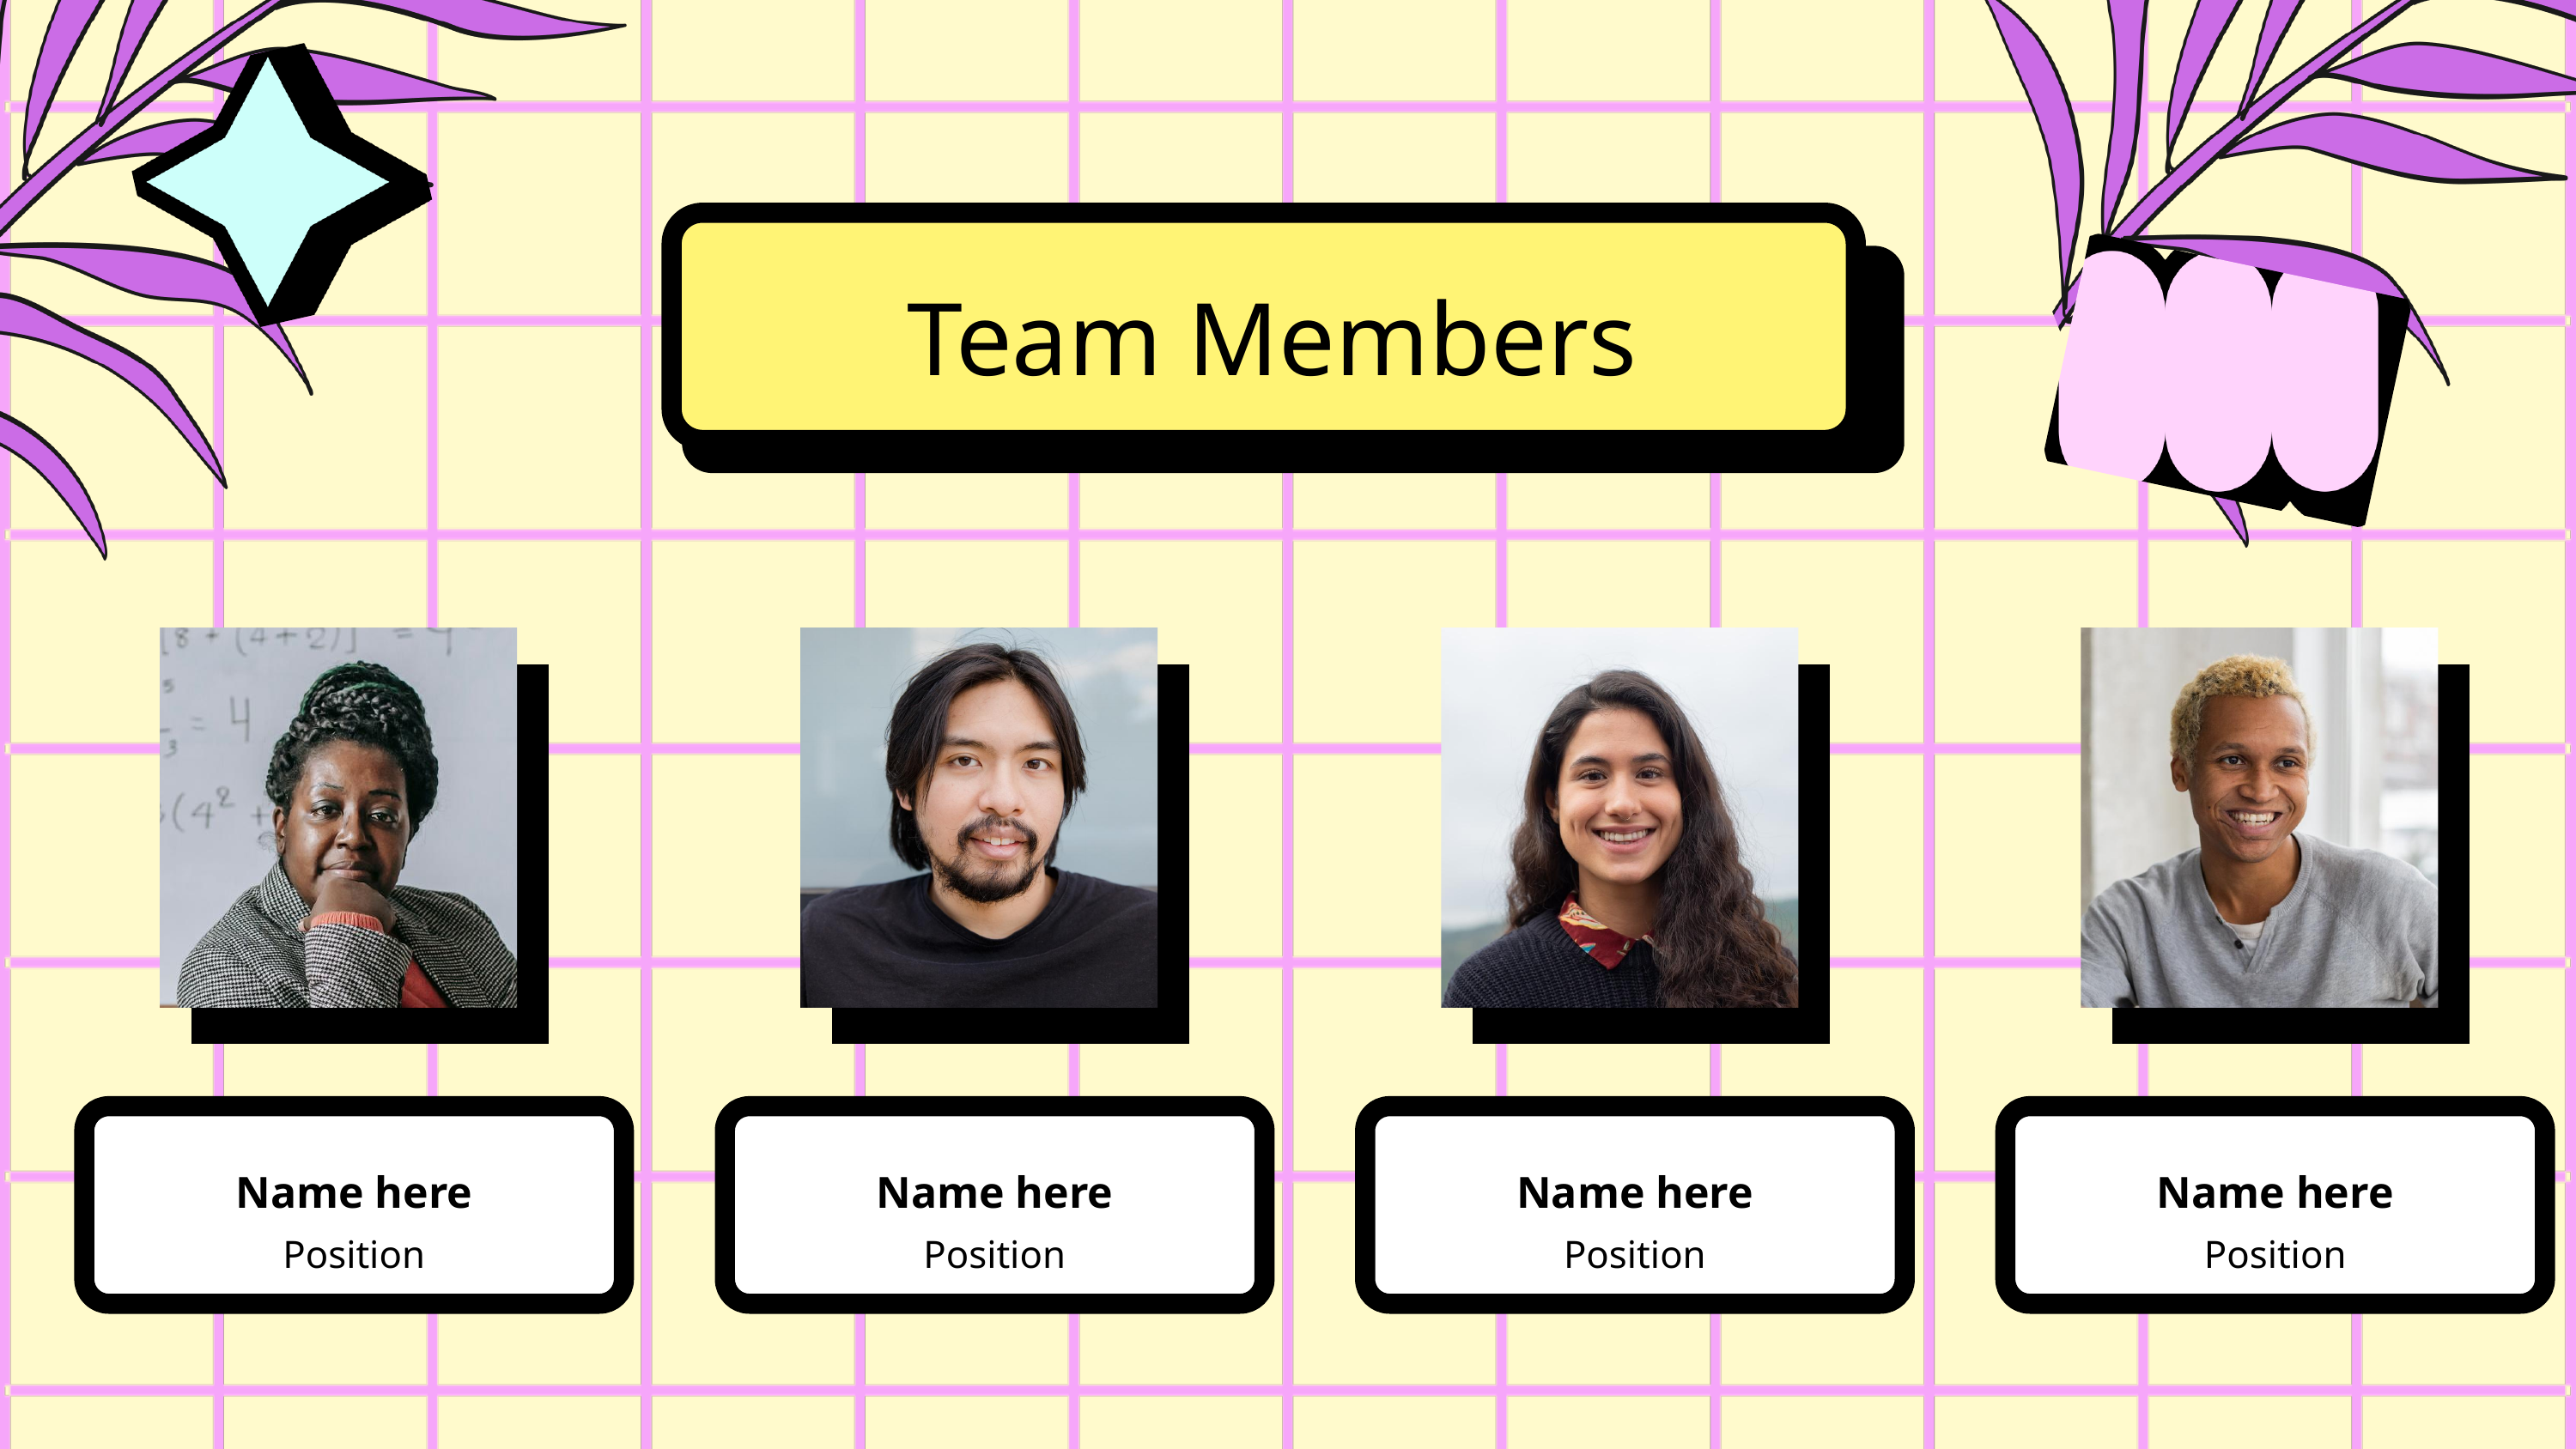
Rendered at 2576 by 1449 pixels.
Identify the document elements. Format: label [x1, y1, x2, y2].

text_box [1929, 0, 2576, 626]
text_box [724, 1094, 1265, 1304]
text_box [2111, 644, 2470, 1045]
text_box [83, 1094, 624, 1304]
text_box [831, 644, 1189, 1045]
text_box [0, 0, 708, 626]
text_box [1472, 644, 1831, 1045]
picture [0, 0, 2576, 1449]
text_box [1364, 1094, 1905, 1304]
text_box [2042, 232, 2413, 529]
text_box [112, 23, 452, 348]
text_box [191, 644, 549, 1045]
text_box [671, 183, 1905, 474]
text_box [2005, 1094, 2546, 1304]
